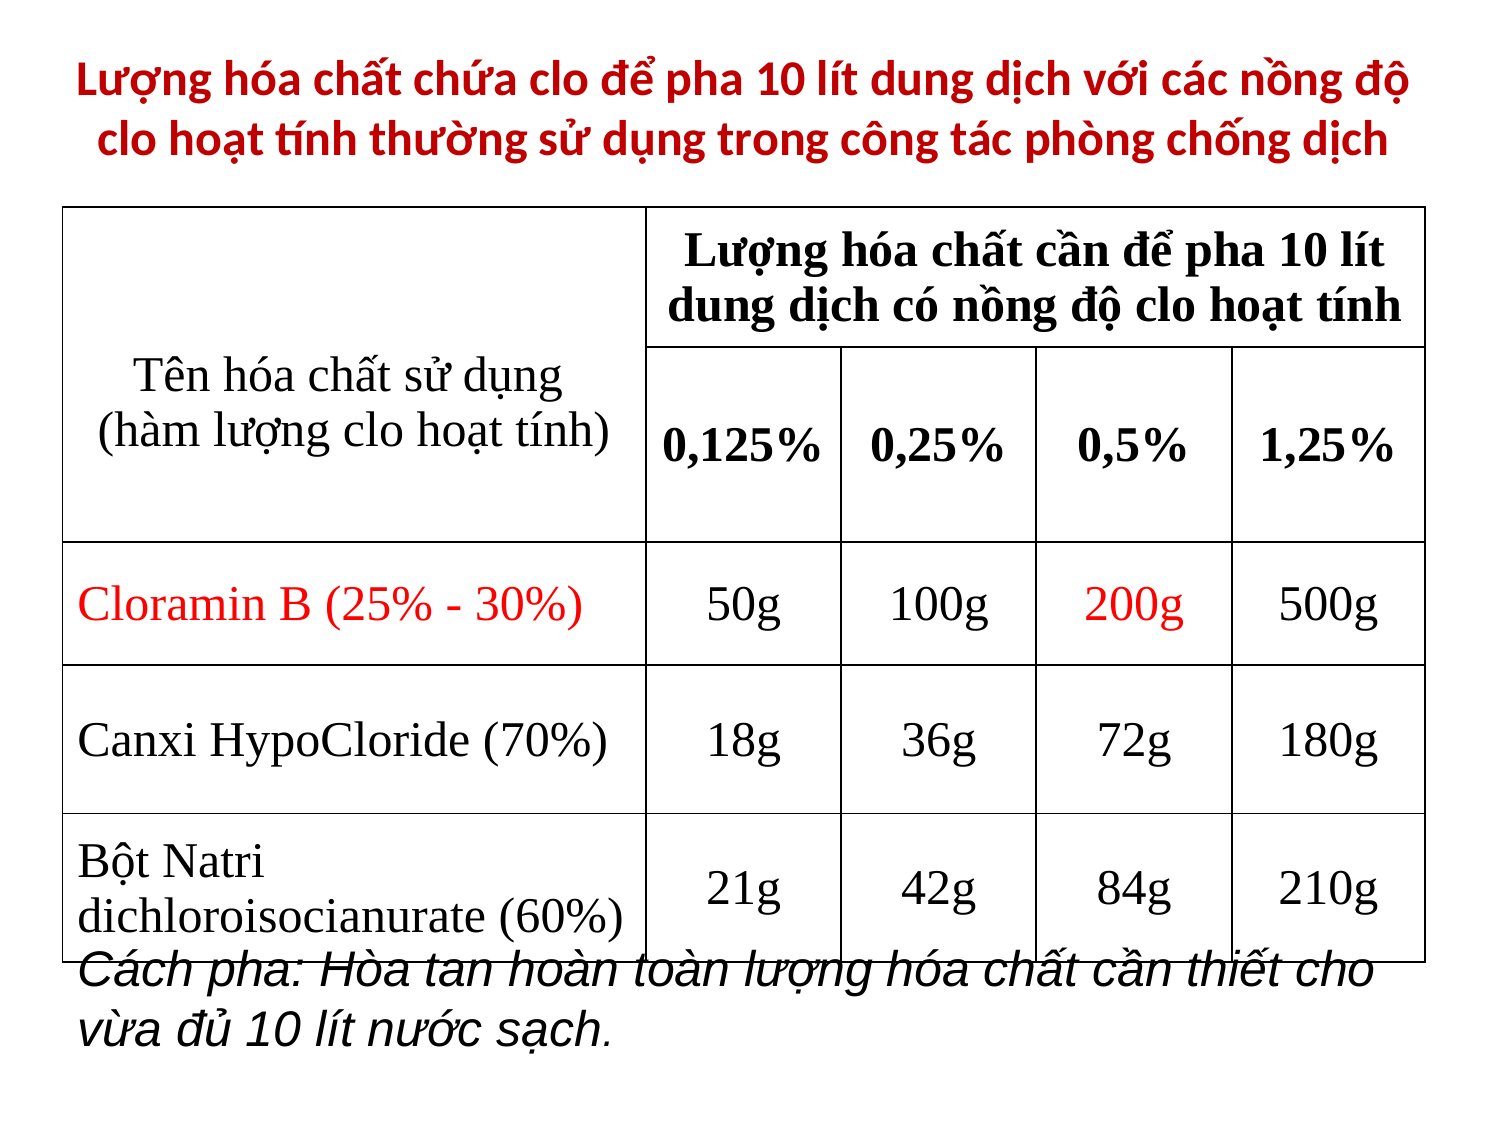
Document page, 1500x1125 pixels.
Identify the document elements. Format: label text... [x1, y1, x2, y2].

table_cell 0,25% [842, 348, 1035, 541]
table_header Tên hóa chất sử dụng (hàm lượng clo hoạt tính) [63, 208, 645, 541]
table_cell 21g [647, 814, 840, 929]
table_cell 42g [842, 814, 1035, 929]
table_cell 18g [647, 666, 840, 813]
table_cell Bột Natri dichloroisocianurate (60%) [63, 814, 645, 929]
table_cell Cloramin B (25% - 30%) [63, 543, 645, 664]
table_cell 210g [1233, 814, 1424, 929]
text_box Cách pha: Hòa tan hoàn toàn lượng hóa chất cần thiết cho vừa đủ 10 lít nước sạch. [63, 929, 1426, 1065]
table_cell 1,25% [1233, 348, 1424, 541]
table_cell Canxi HypoCloride (70%) [63, 666, 645, 813]
table_cell 0,5% [1037, 348, 1231, 541]
table_cell 84g [1037, 814, 1231, 929]
text_box Lượng hóa chất chứa clo để pha 10 lít dung dịch với các nồng độ clo hoạt tính thường sử dụng trong công tác phòng chống dịch [37, 38, 1450, 173]
table_cell 180g [1233, 666, 1424, 813]
table_cell 200g [1037, 543, 1231, 664]
table_cell 100g [842, 543, 1035, 664]
table_cell 50g [647, 543, 840, 664]
table_cell 72g [1037, 666, 1231, 813]
table_header Lượng hóa chất cần để pha 10 lít dung dịch có nồng độ clo hoạt tính [647, 208, 1424, 346]
table_cell 36g [842, 666, 1035, 813]
table_cell 500g [1233, 543, 1424, 664]
table_cell 0,125% [647, 348, 840, 541]
